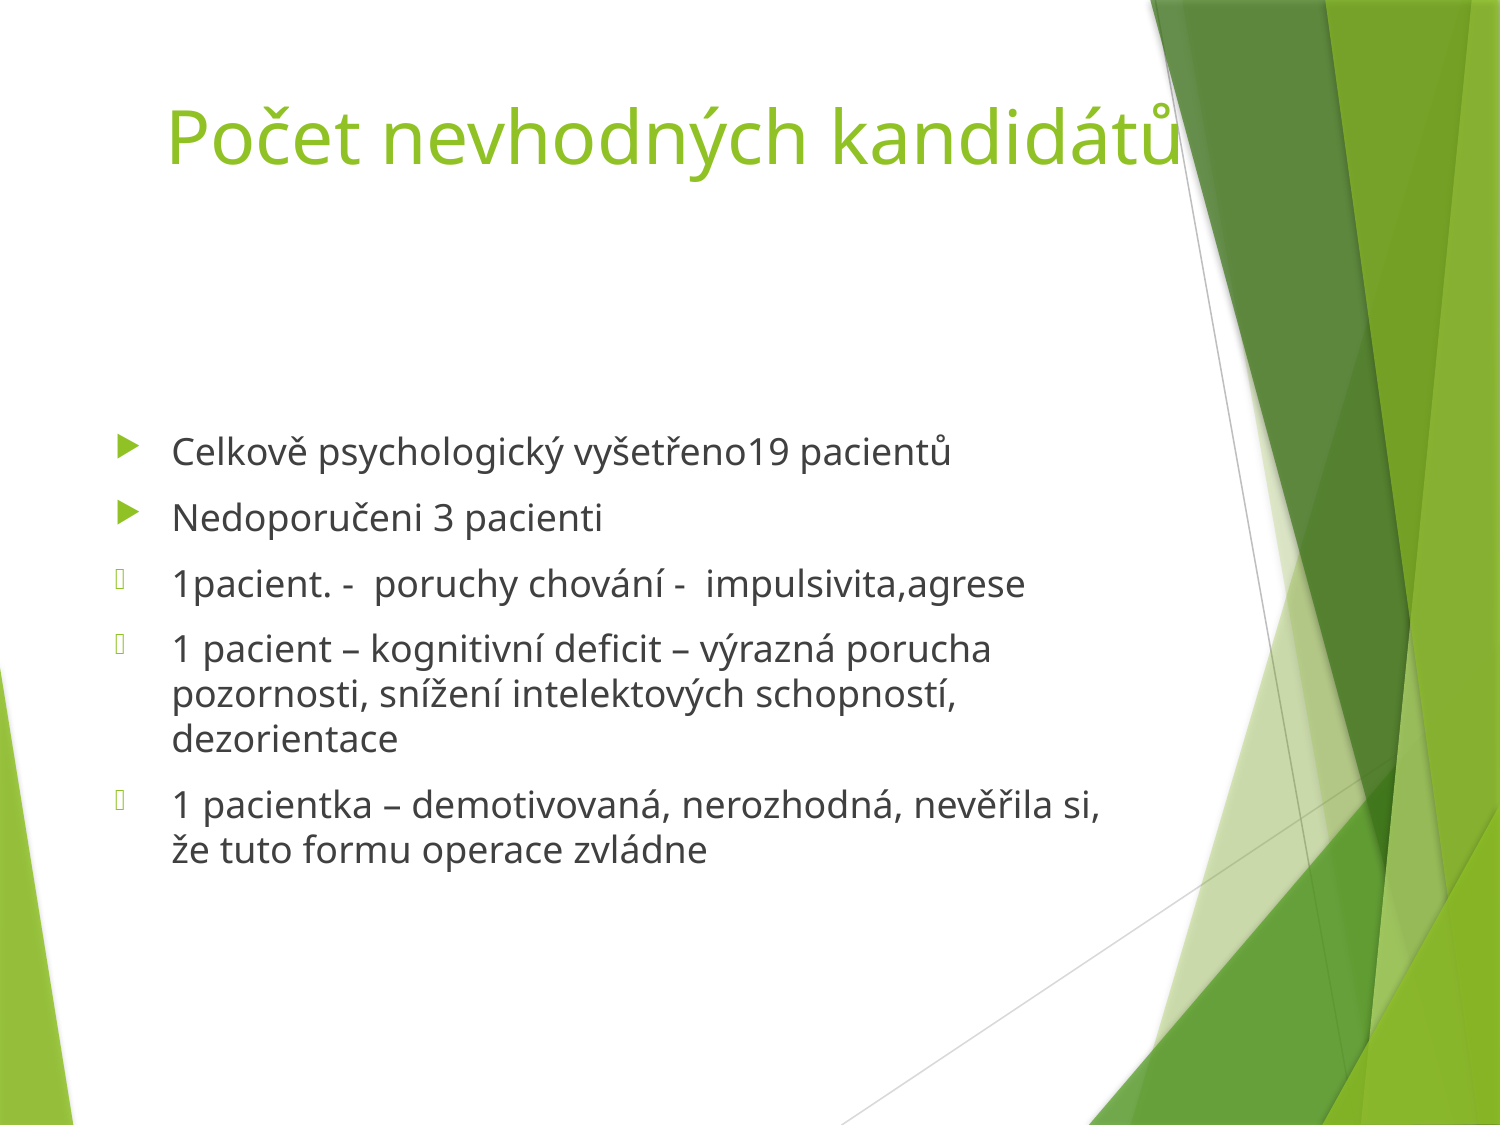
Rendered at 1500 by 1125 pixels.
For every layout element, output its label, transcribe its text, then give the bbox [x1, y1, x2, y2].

list Celkově psychologický vyšetřeno19 pacientů Nedoporučeni 3 pacienti 1pacient. - poruchy chování - impulsivita,agrese 1 pacient – kognitivní deficit – výrazná porucha pozornosti, snížení intelektových schopností, dezorientace 1 pacientka – demotivovaná, nerozhodná, nevěřila si, že tuto formu operace zvládne [99, 354, 1142, 992]
title Počet nevhodných kandidátů [150, 82, 1425, 233]
